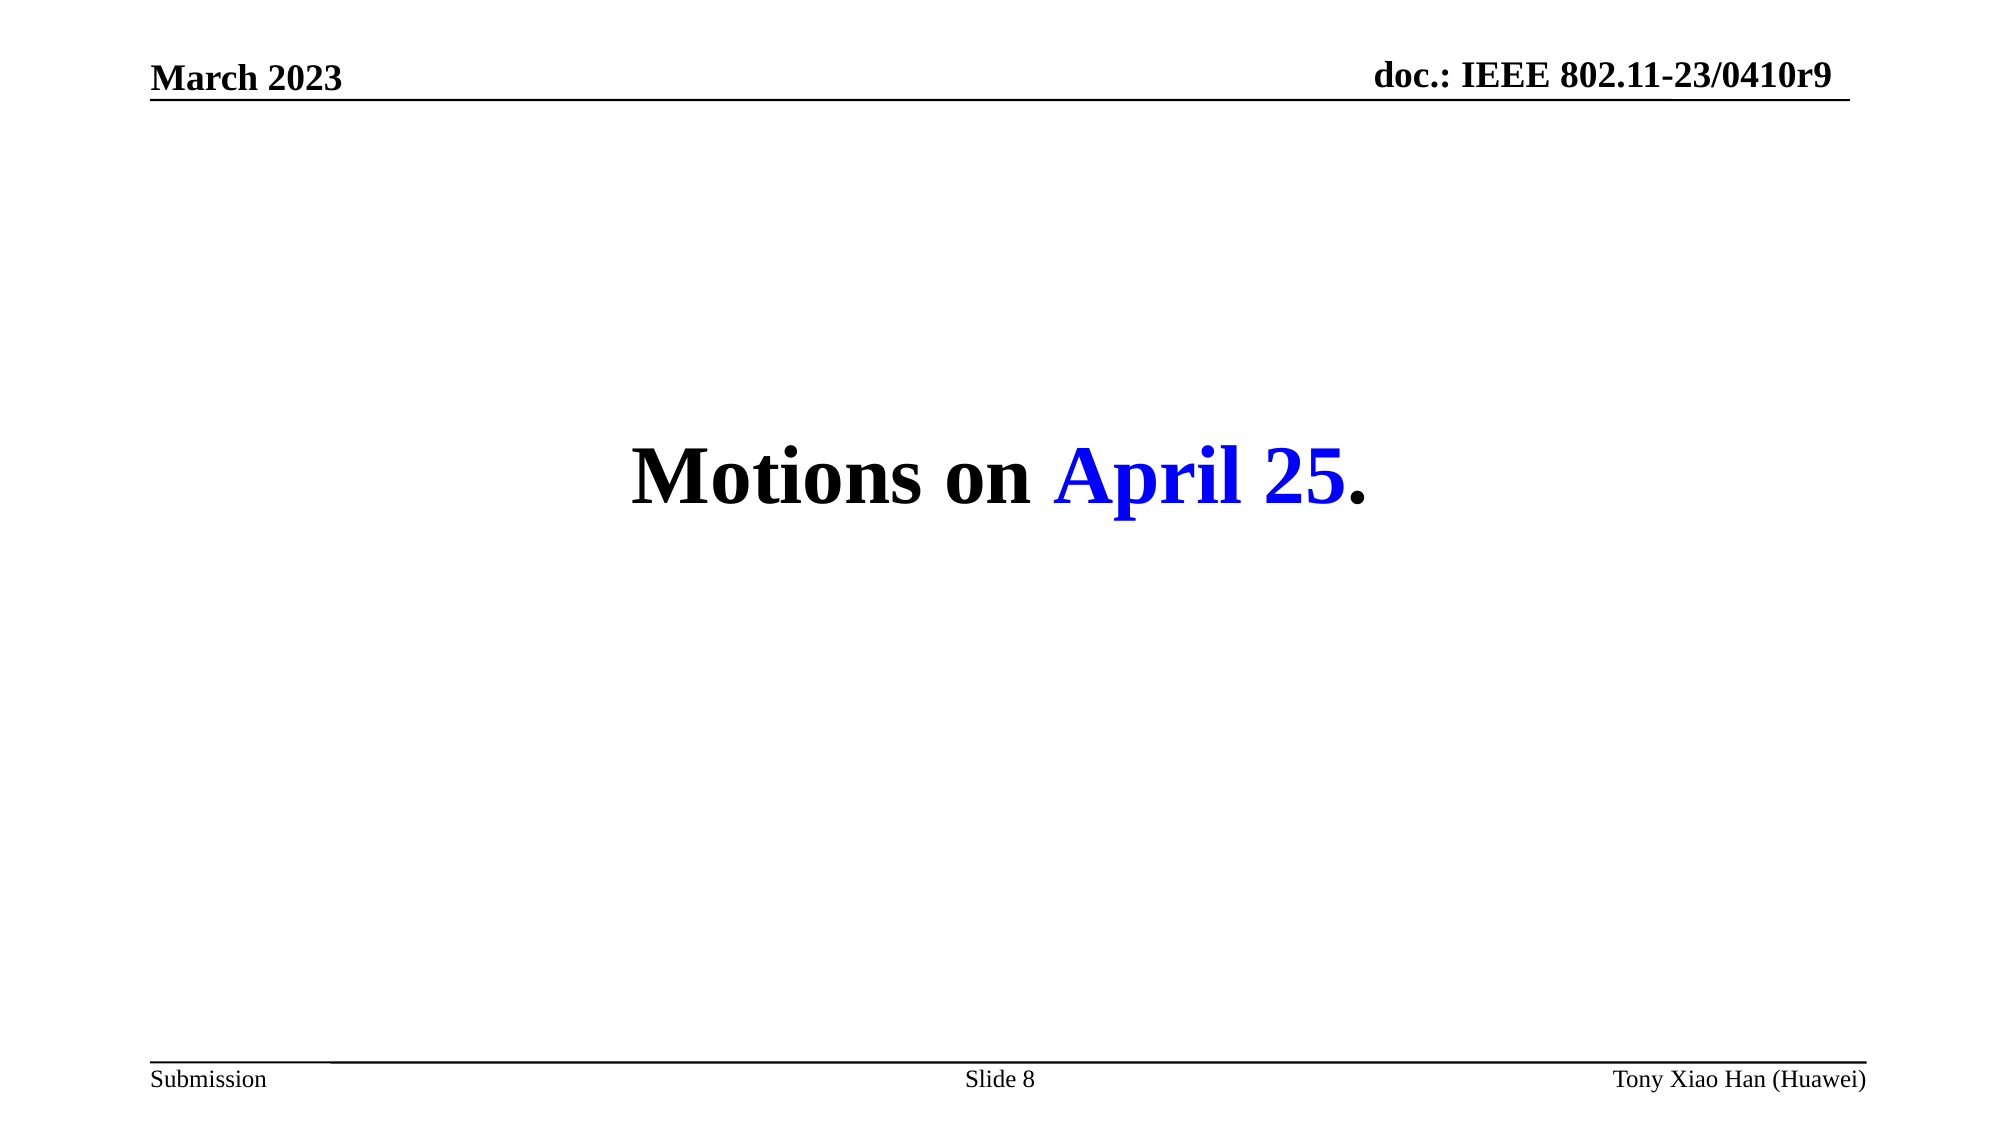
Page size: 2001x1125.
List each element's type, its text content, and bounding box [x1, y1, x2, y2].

text_box Motions on April 25. [362, 412, 1638, 950]
